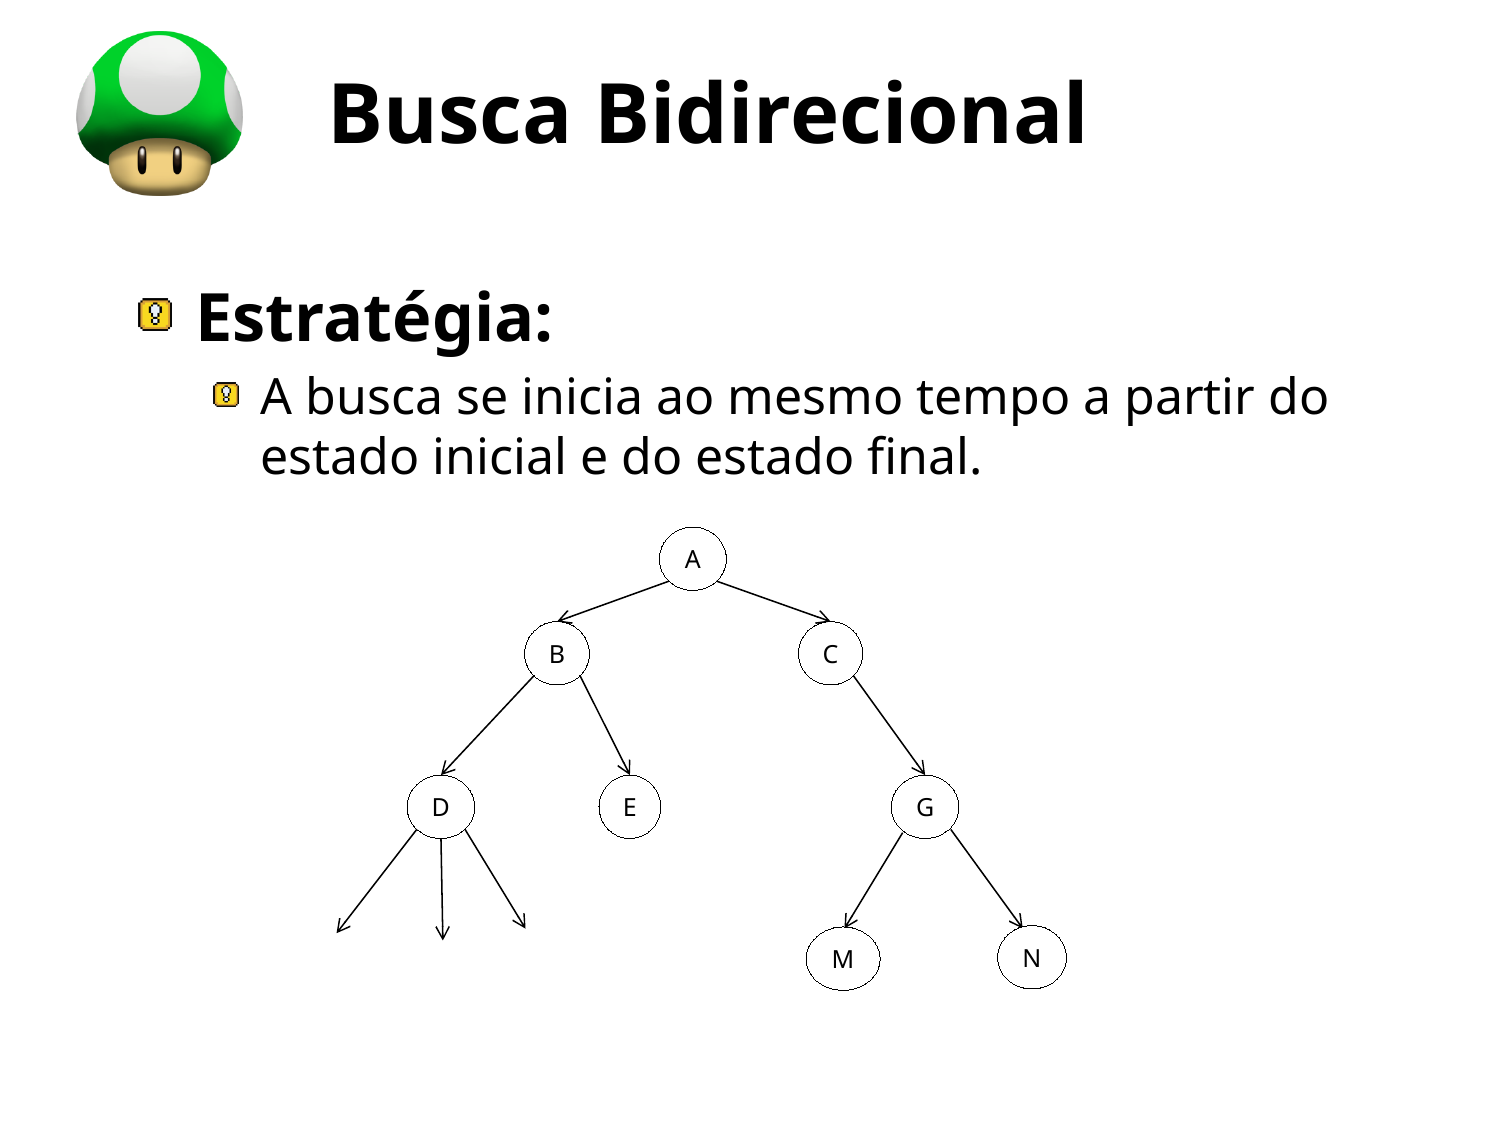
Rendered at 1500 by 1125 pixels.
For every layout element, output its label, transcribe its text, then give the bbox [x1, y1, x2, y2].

text_box D [407, 775, 475, 839]
title Busca Bidirecional [312, 37, 1426, 183]
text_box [438, 678, 538, 773]
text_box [554, 699, 655, 752]
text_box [445, 848, 546, 910]
text_box E [598, 775, 661, 839]
text_box N [997, 925, 1067, 989]
picture [138, 298, 172, 331]
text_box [840, 689, 940, 762]
list Estratégia: A busca se inicia ao mesmo tempo a partir do estado inicial e do estado final. [123, 267, 1365, 941]
picture [213, 382, 239, 407]
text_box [936, 842, 1037, 916]
text_box A [659, 527, 727, 591]
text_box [825, 851, 922, 910]
text_box C [798, 621, 863, 685]
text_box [324, 841, 429, 922]
text_box G [891, 775, 959, 839]
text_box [592, 545, 634, 658]
text_box B [524, 621, 589, 685]
picture [76, 30, 243, 197]
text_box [753, 544, 794, 659]
text_box M [806, 926, 881, 991]
